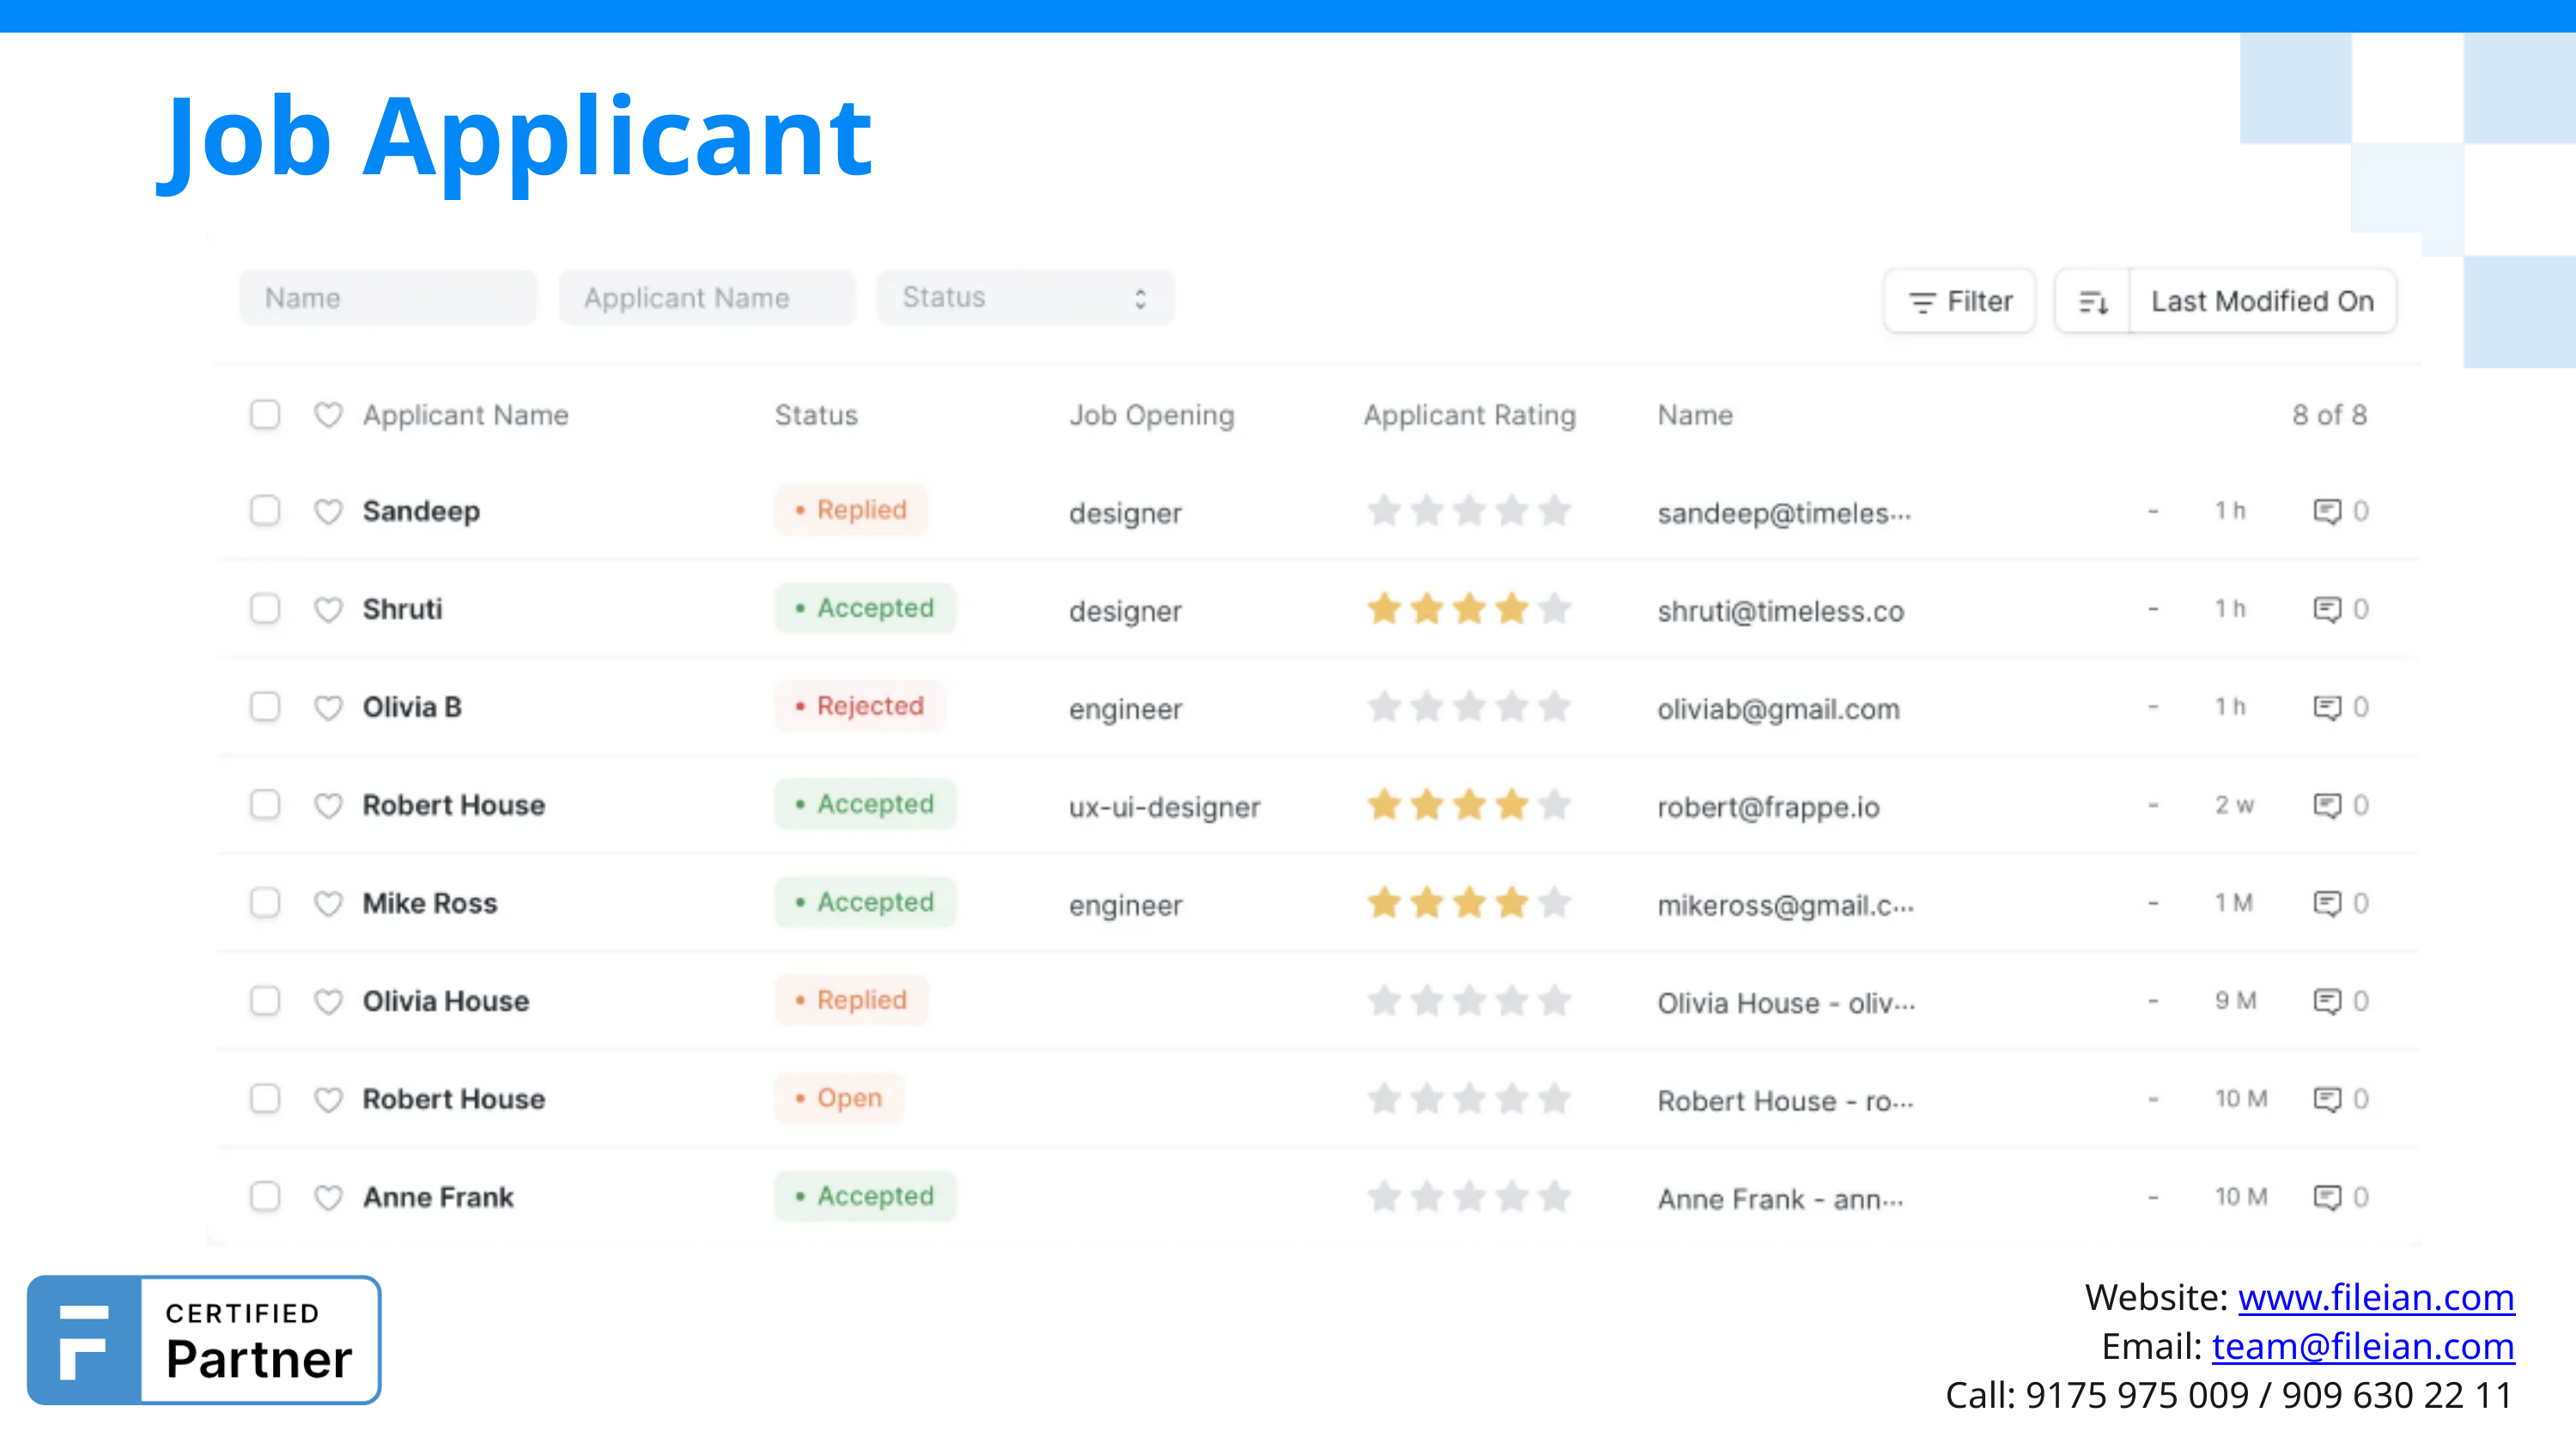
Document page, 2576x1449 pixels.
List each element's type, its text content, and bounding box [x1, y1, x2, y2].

picture [27, 1274, 382, 1405]
picture [0, 0, 2576, 1248]
text_box Website: www.fileian.com Email: team@fileian.com Call: 9175 975 009 / 909 630 22 11 [1840, 1273, 2525, 1416]
title Job Applicant [162, 65, 1371, 310]
